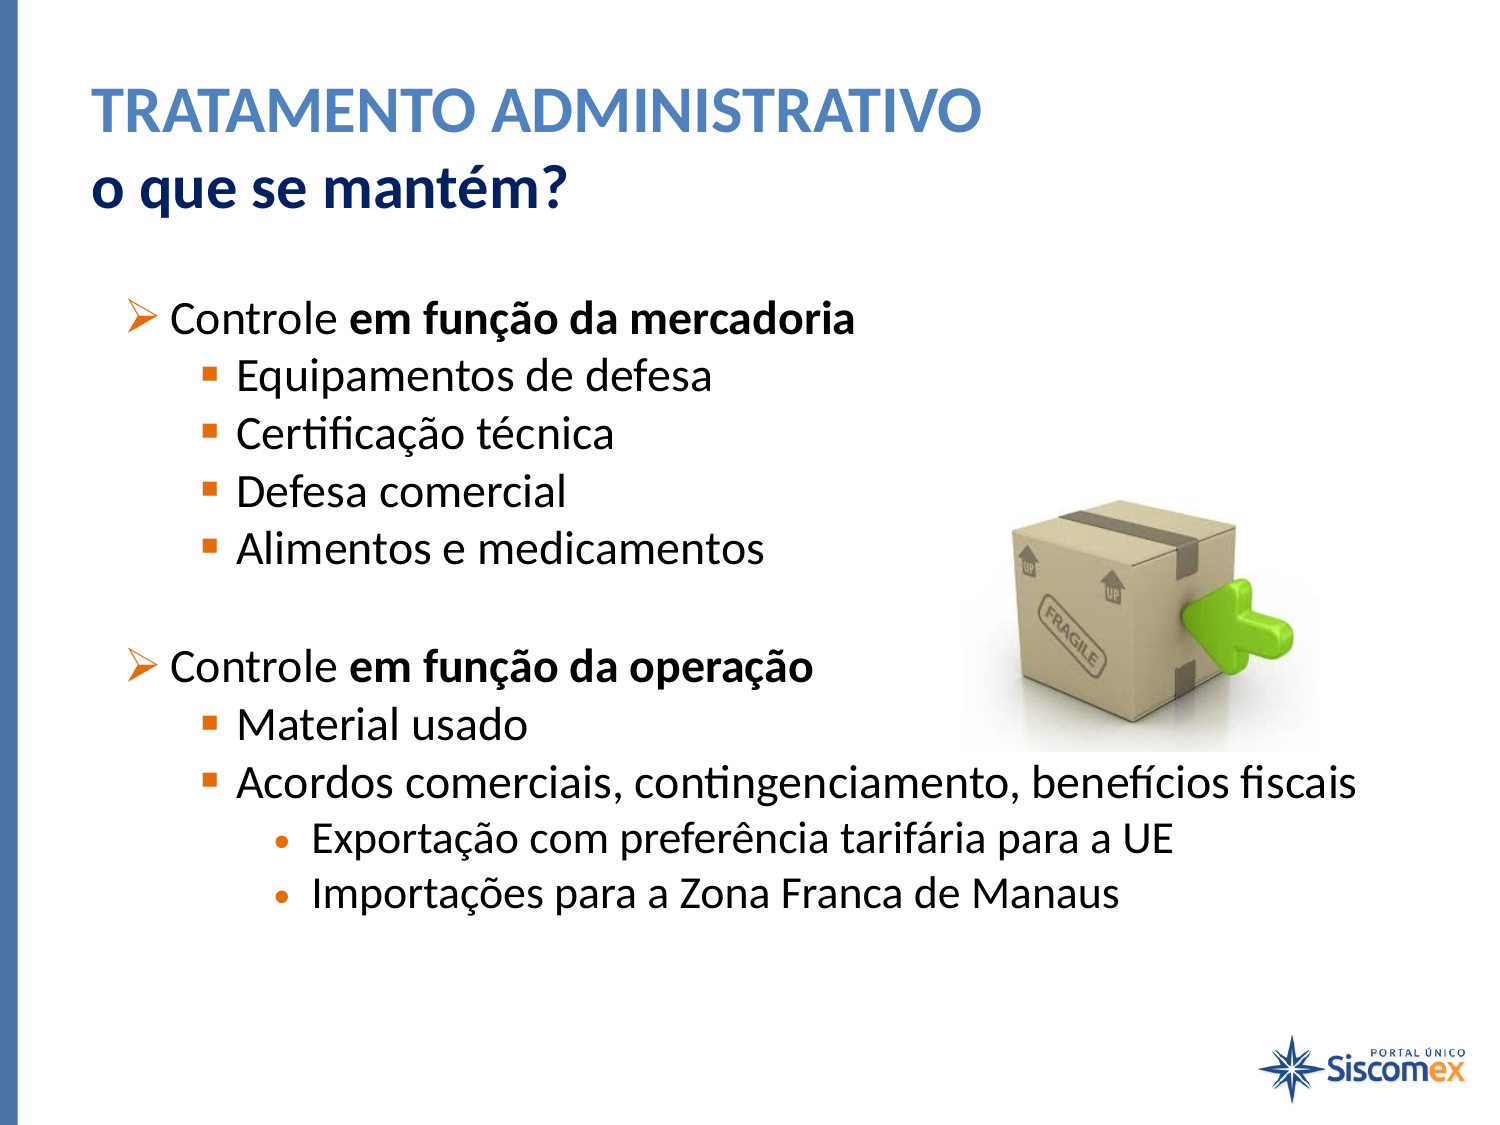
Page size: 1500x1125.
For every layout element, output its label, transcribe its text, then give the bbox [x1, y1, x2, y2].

picture [1257, 1034, 1467, 1106]
list Controle em função da mercadoria Equipamentos de defesa Certificação técnica Defesa comercial Alimentos e medicamentos Controle em função da operação Material usado Acordos comerciais, contingenciamento, benefícios fiscais Exportação com preferência tarifária para a UE Importações para a Zona Franca de Manaus [33, 290, 1464, 1125]
text_box TRATAMENTO ADMINISTRATIVO o que se mantém? [76, 101, 1258, 185]
picture [962, 467, 1319, 752]
